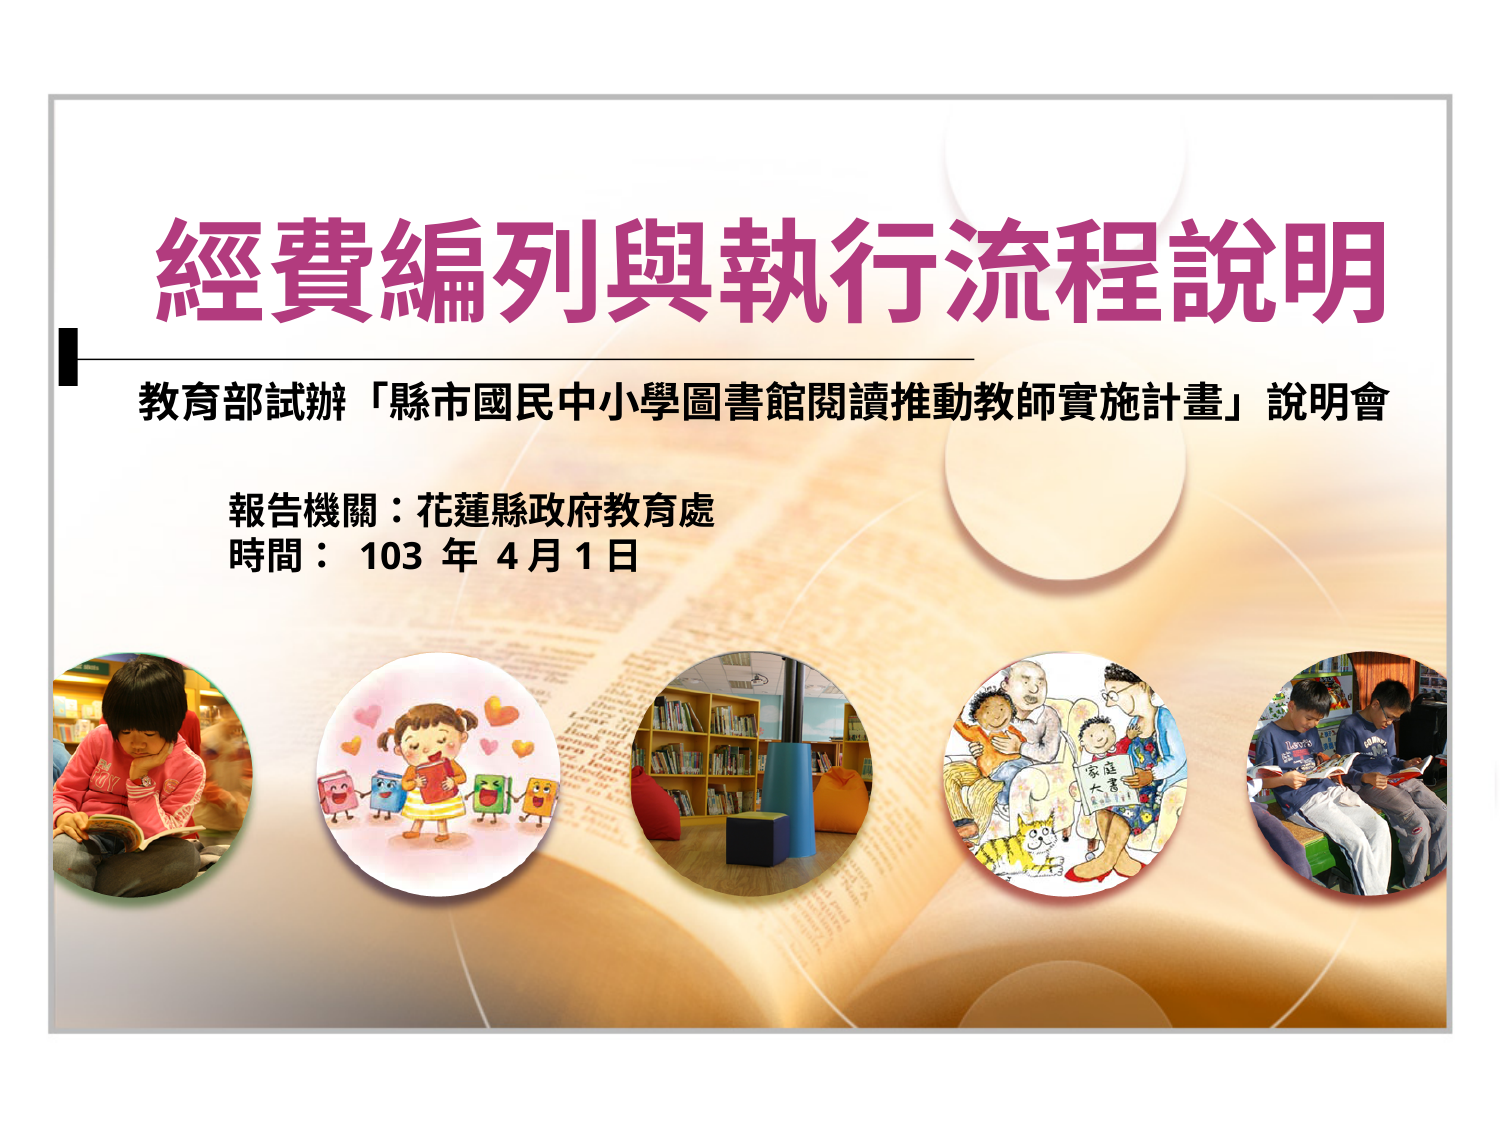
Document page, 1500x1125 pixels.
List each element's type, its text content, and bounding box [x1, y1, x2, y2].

text_box [58, 328, 69, 386]
text_box 報告機關：花蓮縣政府教育處 時間： 103 年 4月1日 [214, 479, 732, 585]
title 經費編列與執行流程說明 教育部試辦「縣市國民中小學圖書館閱讀推動教師實施計畫」說明會 [69, 314, 1407, 413]
picture [0, 0, 1500, 1125]
